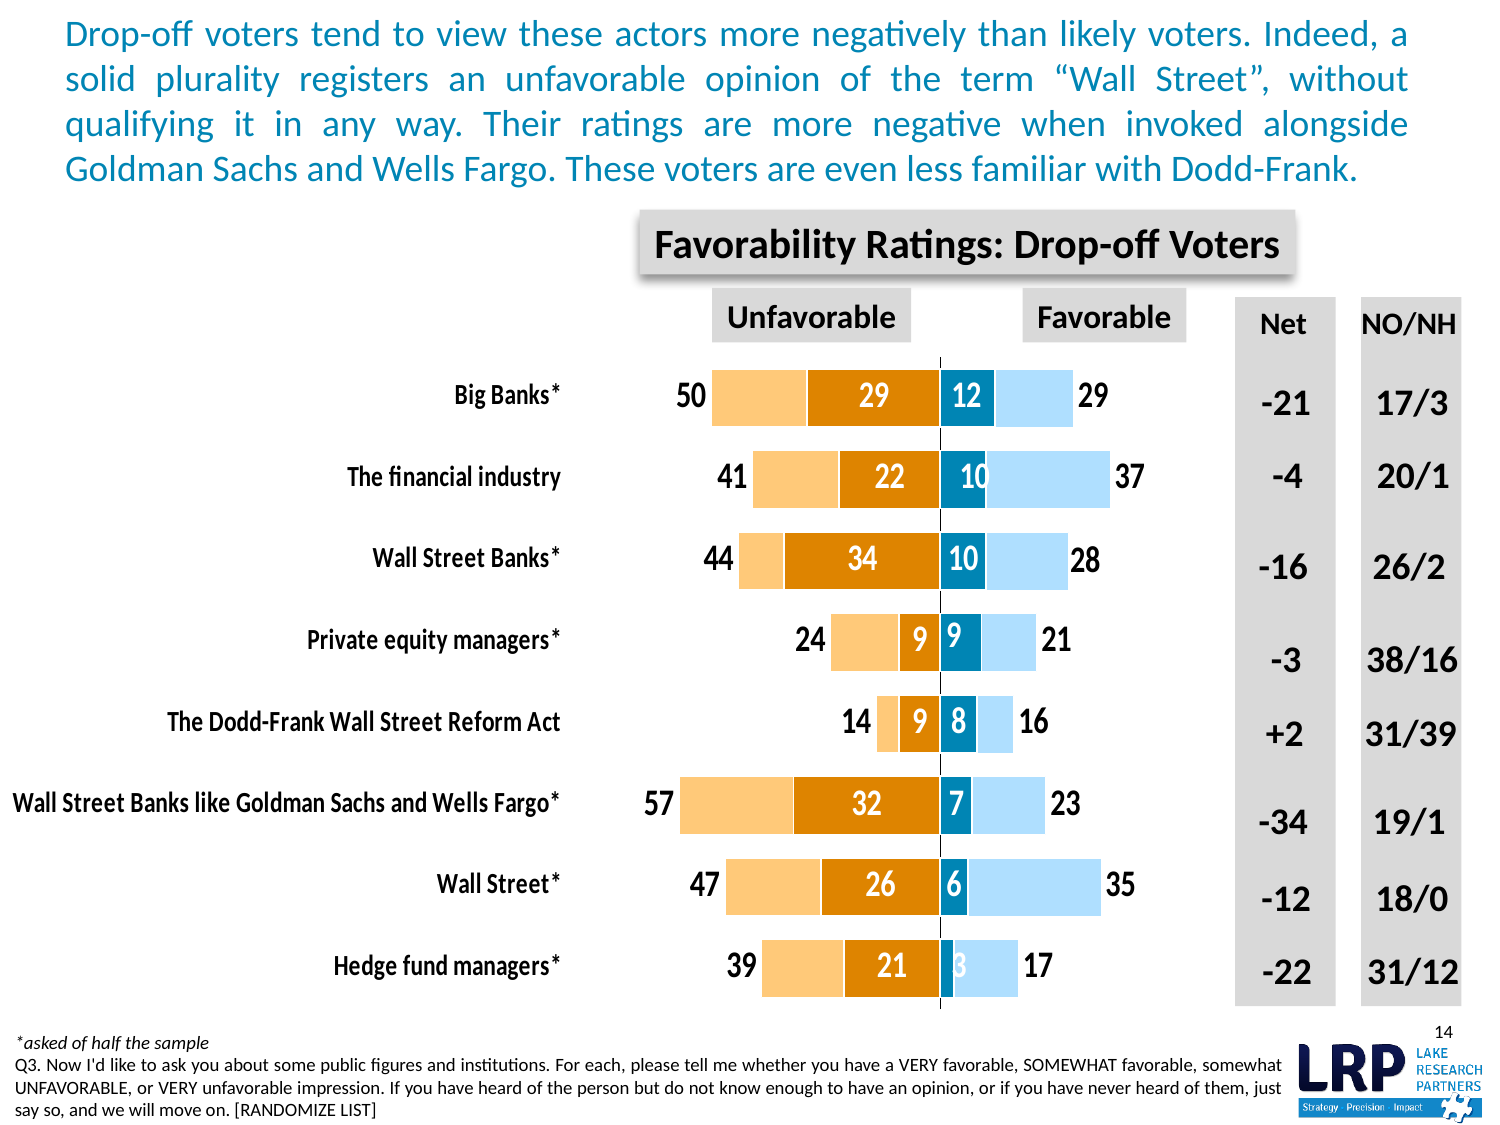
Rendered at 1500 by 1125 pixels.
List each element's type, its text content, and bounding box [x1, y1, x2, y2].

text_box *asked of half the sample Q3. Now I'd like to ask you about some public figures and institutions. For each, please tell me whether you have a VERY favorable, SOMEWHAT favorable, somewhat UNFAVORABLE, or VERY unfavorable impression. If you have heard of the person but do not know enough to have an opinion, or if you have never heard of them, just say so, and we will move on. [RANDOMIZE LIST] [0, 1023, 1297, 1125]
picture [1297, 1043, 1485, 1124]
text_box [1233, 296, 1464, 1007]
title Drop-off voters tend to view these actors more negatively than likely voters. Indeed, a solid plurality registers an unfavorable opinion of the term “Wall Street”, without qualifying it in any way. Their ratings are more negative when invoked alongside Goldman Sachs and Wells Fargo. These voters are even less familiar with Dodd-Frank. [50, 12, 1425, 187]
footer 14 [1387, 1012, 1500, 1063]
text_box Favorability Ratings: Drop-off Voters [639, 209, 1296, 275]
chart [12, 262, 1238, 1024]
